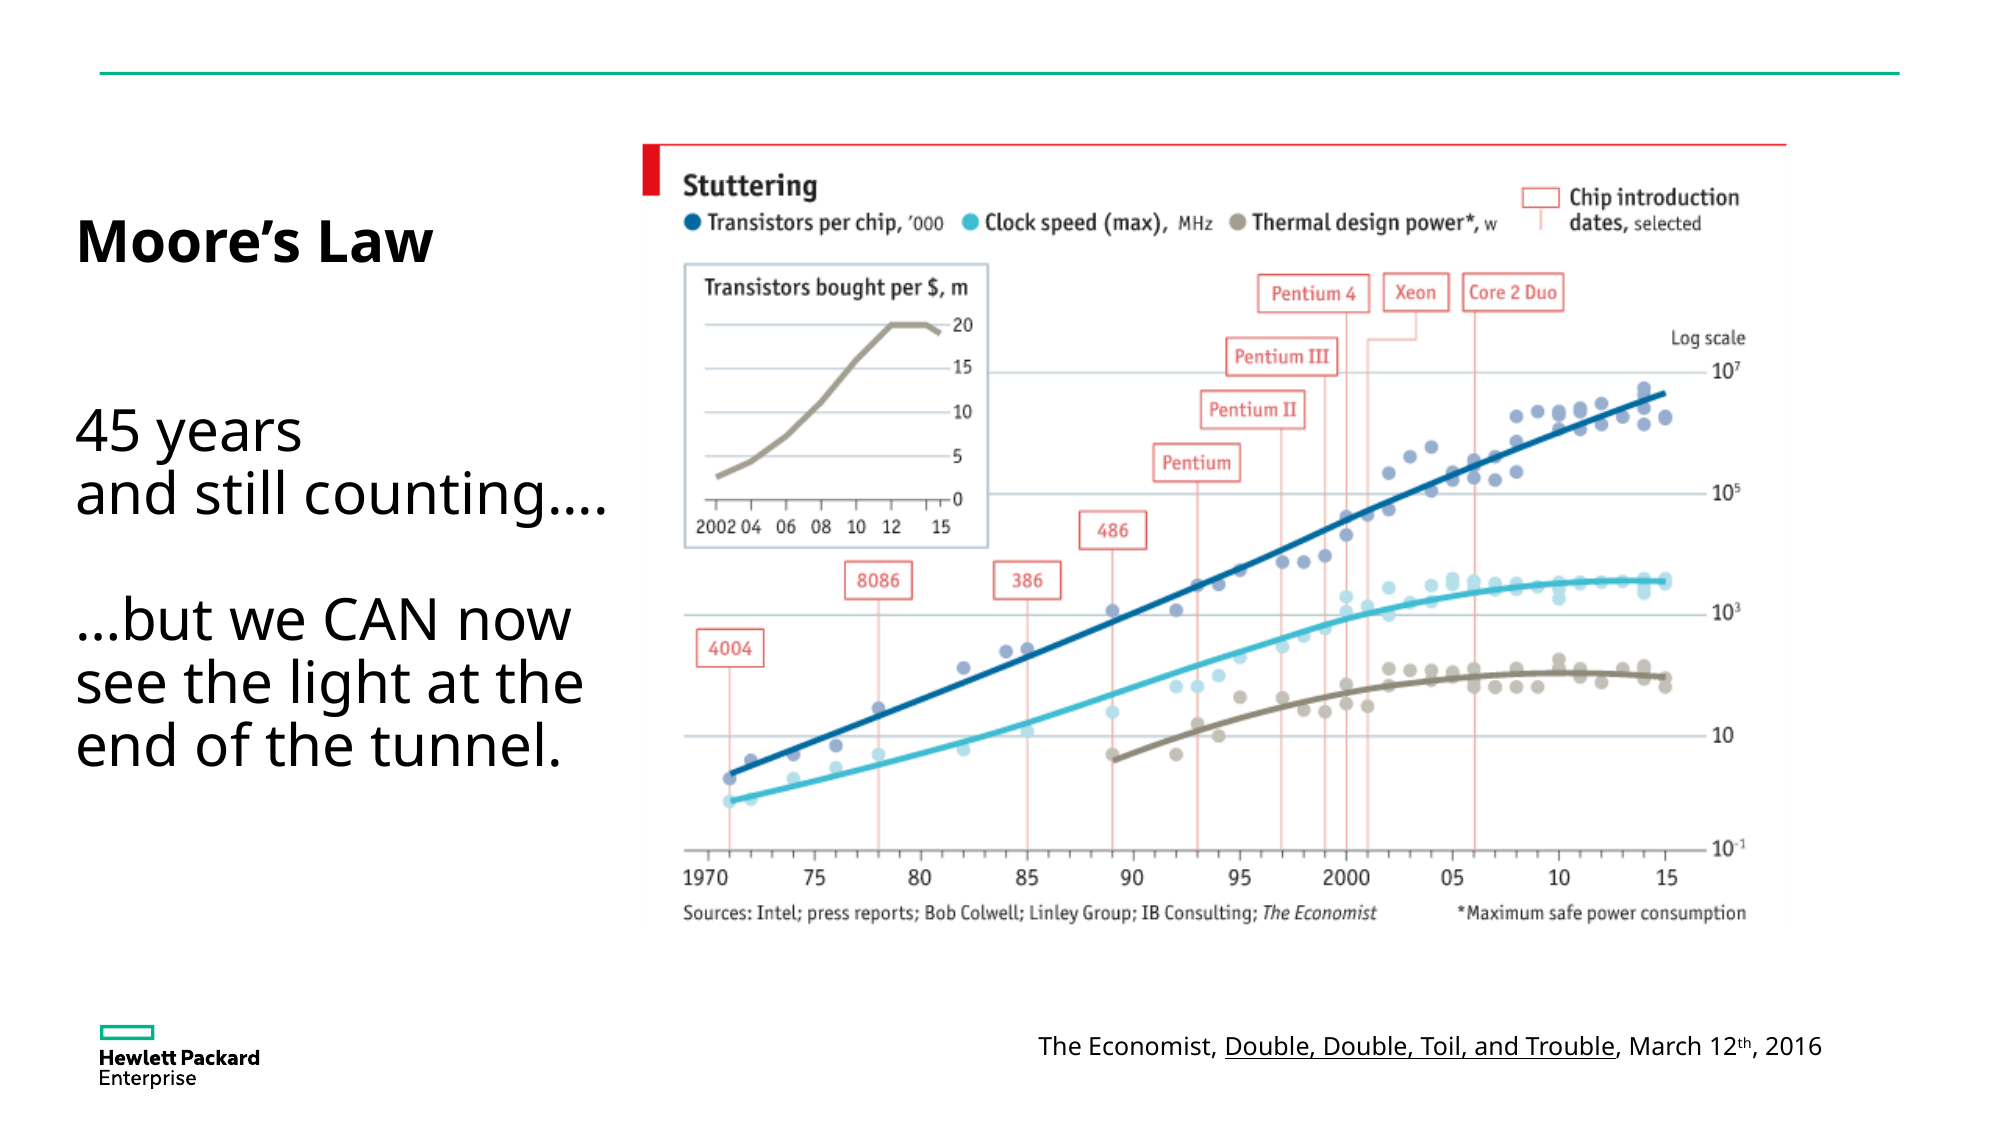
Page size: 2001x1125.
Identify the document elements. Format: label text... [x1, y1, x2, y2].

text_box Moore’s Law 45 years and still counting.... …but we CAN now see the light at the end of the tunnel. [74, 212, 663, 1038]
picture [637, 137, 1791, 945]
text_box The Economist, Double, Double, Toil, and Trouble, March 12th, 2016 [1023, 1023, 1837, 1068]
